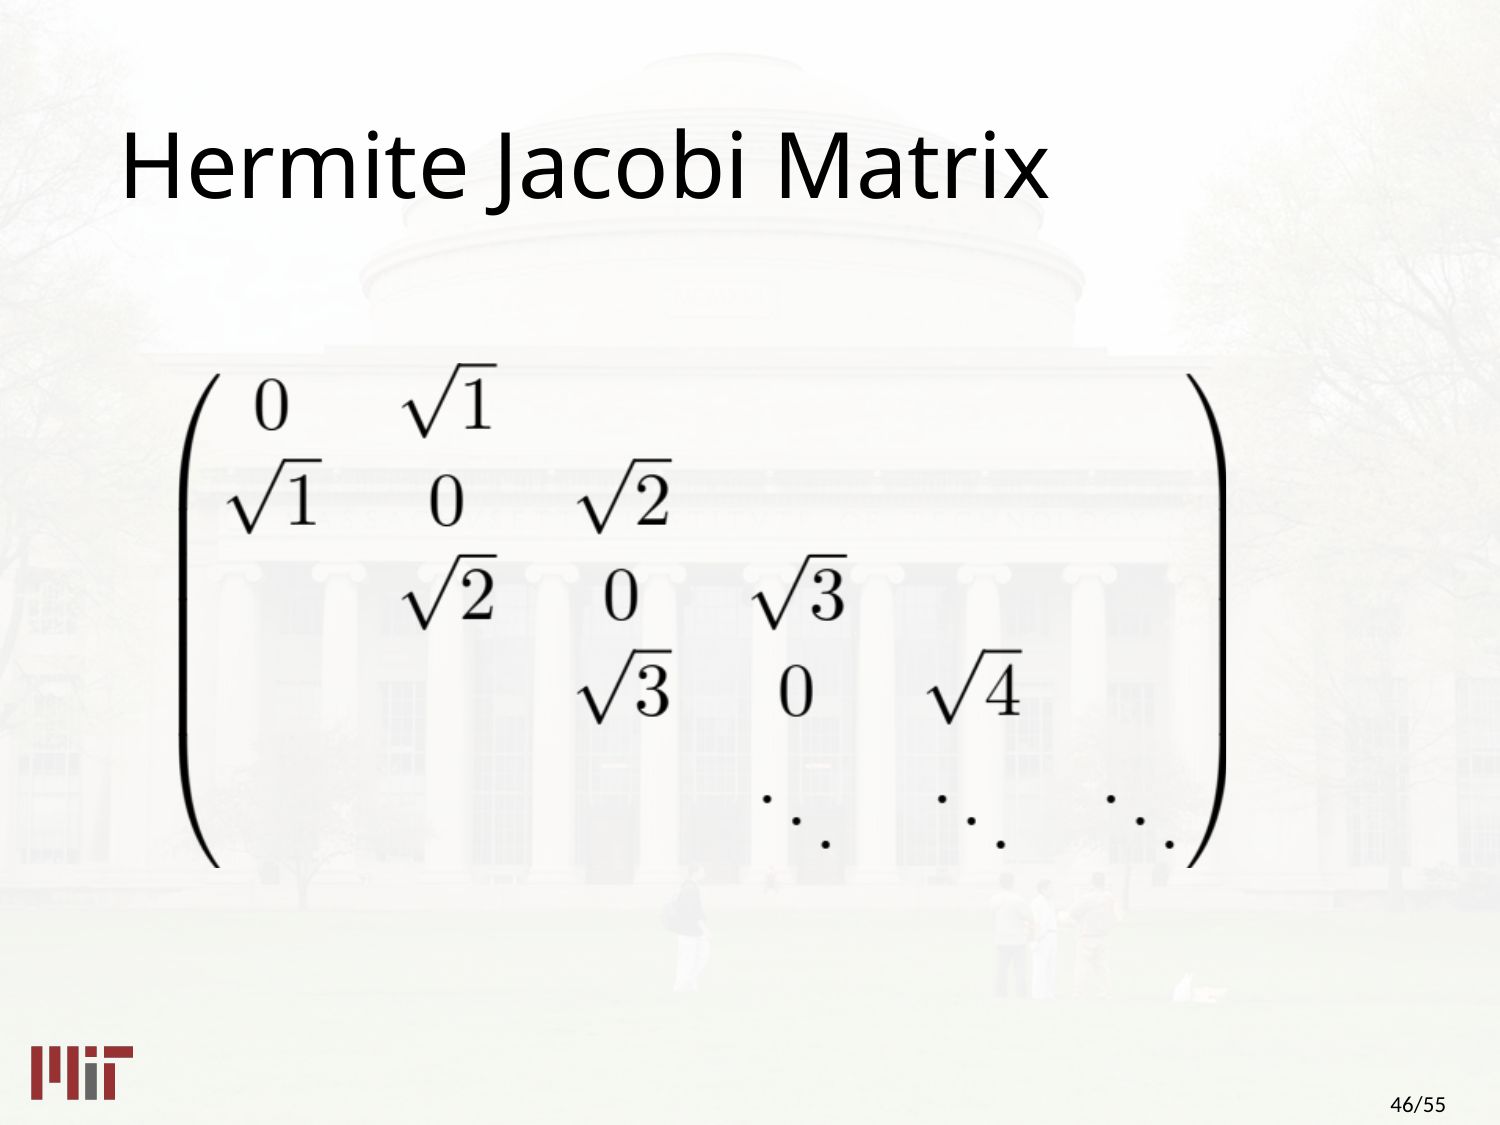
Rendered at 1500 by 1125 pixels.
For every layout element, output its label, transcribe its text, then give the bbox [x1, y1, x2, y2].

picture [26, 1042, 137, 1103]
title Hermite Jacobi Matrix [103, 59, 1397, 278]
picture [178, 363, 1227, 868]
